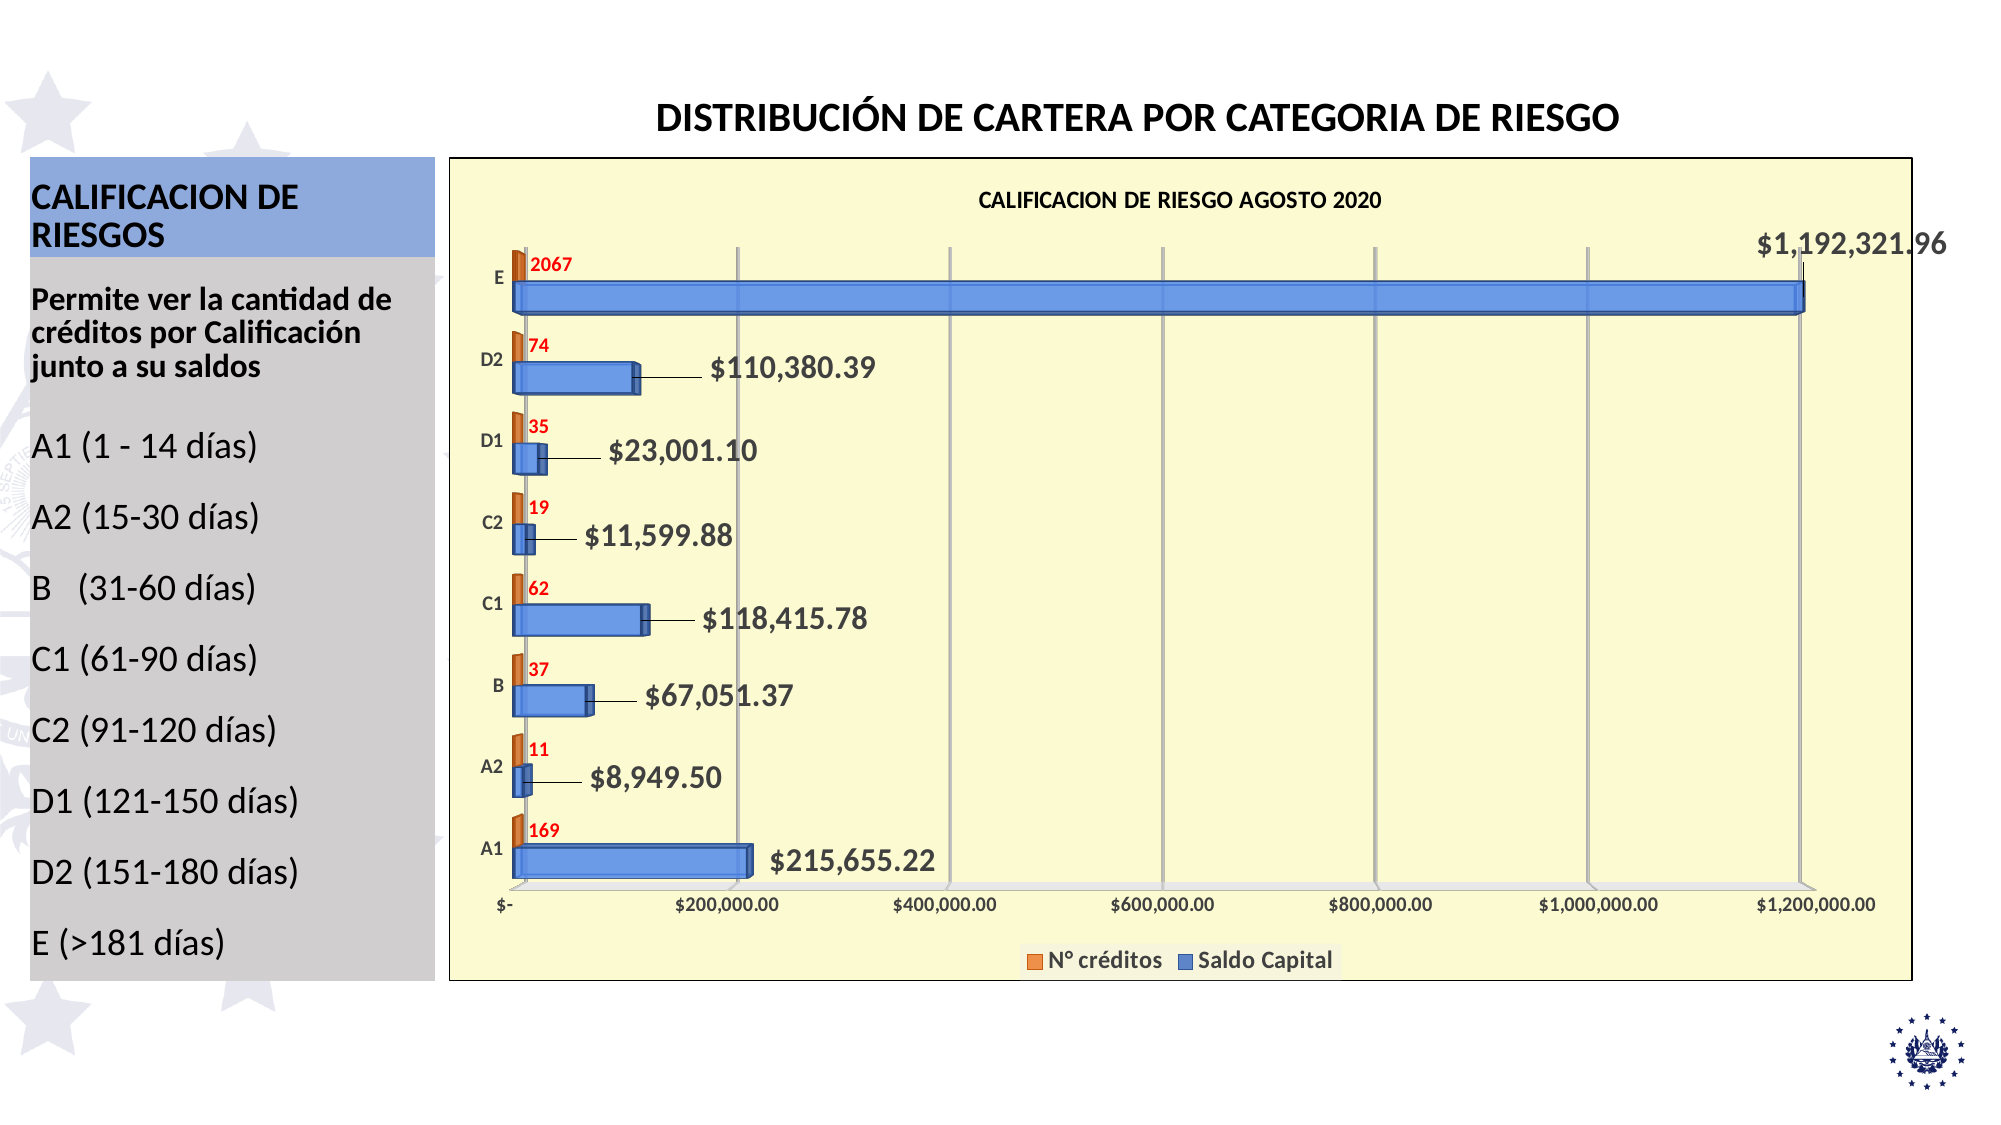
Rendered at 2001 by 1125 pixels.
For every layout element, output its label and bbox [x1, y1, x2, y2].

chart [448, 157, 1956, 982]
picture [0, 0, 2000, 1125]
